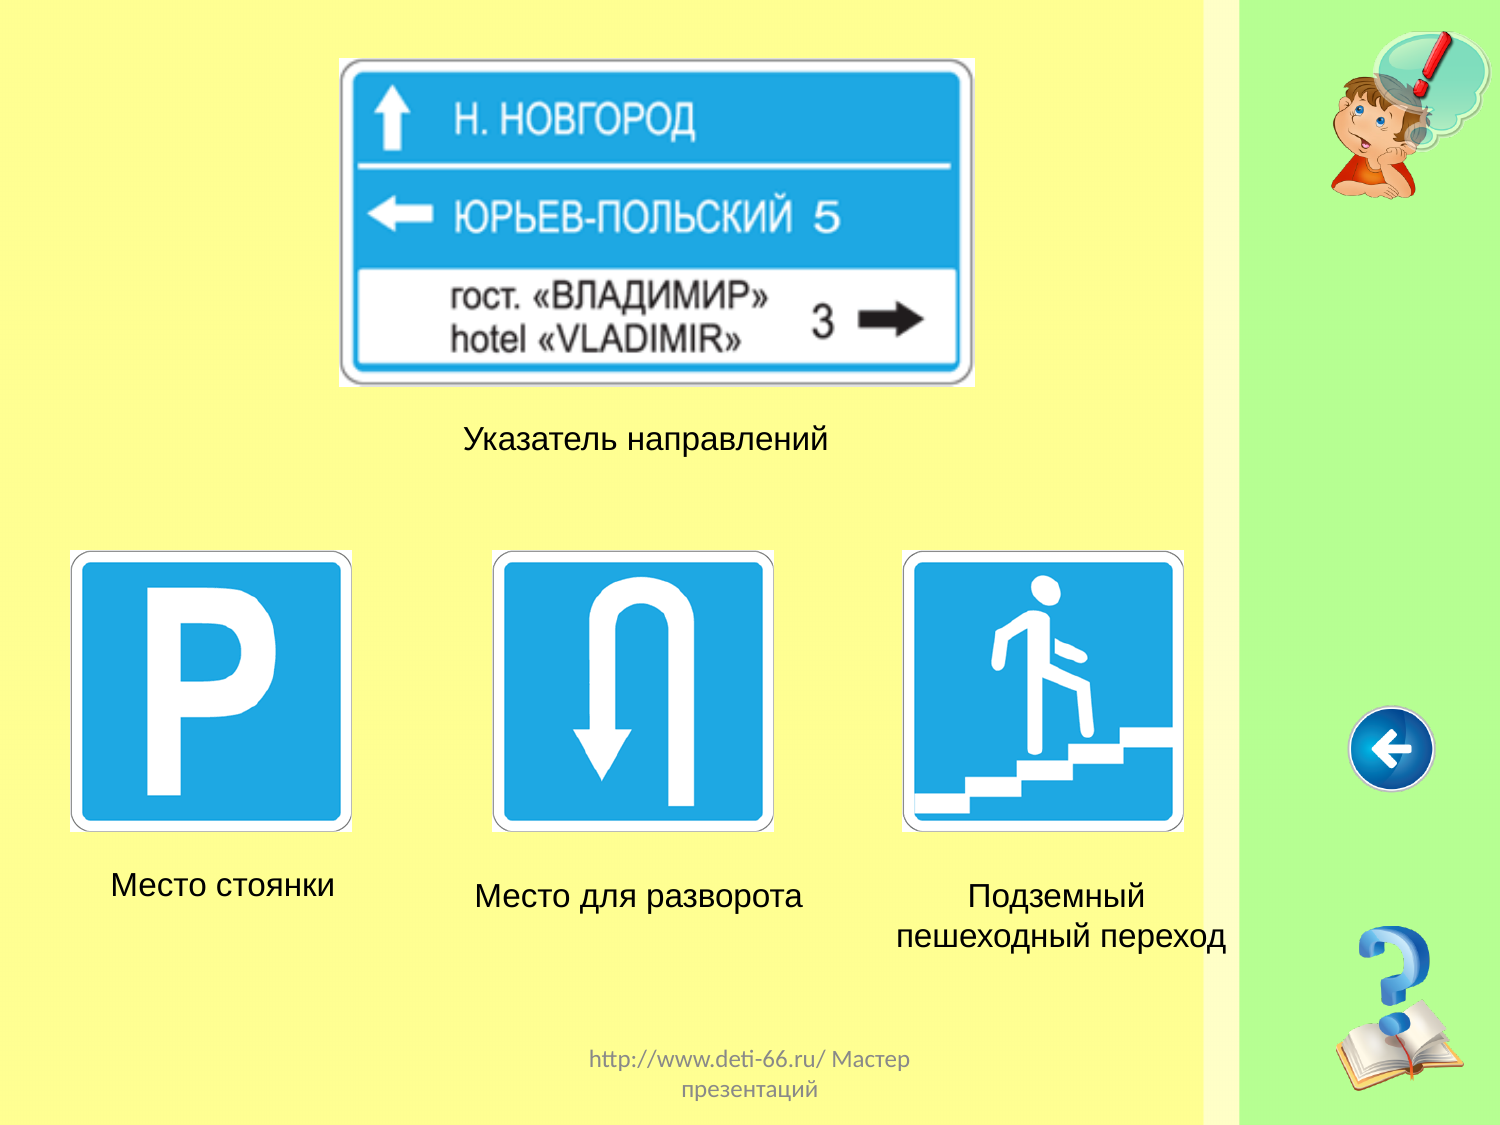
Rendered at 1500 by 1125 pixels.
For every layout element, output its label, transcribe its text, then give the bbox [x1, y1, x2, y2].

text_box Указатель направлений [448, 410, 845, 465]
text_box Место для разворота [459, 867, 819, 922]
picture [1309, 23, 1500, 209]
picture [1347, 702, 1442, 795]
picture [491, 550, 774, 833]
picture [902, 550, 1184, 833]
text_box Подземный пешеходный переход [881, 867, 1242, 962]
picture [1335, 925, 1466, 1092]
picture [339, 58, 976, 387]
text_box Место стоянки [95, 855, 351, 911]
picture [70, 550, 352, 833]
footer http://www.deti-66.ru/ Мастер презентаций [512, 1042, 988, 1103]
